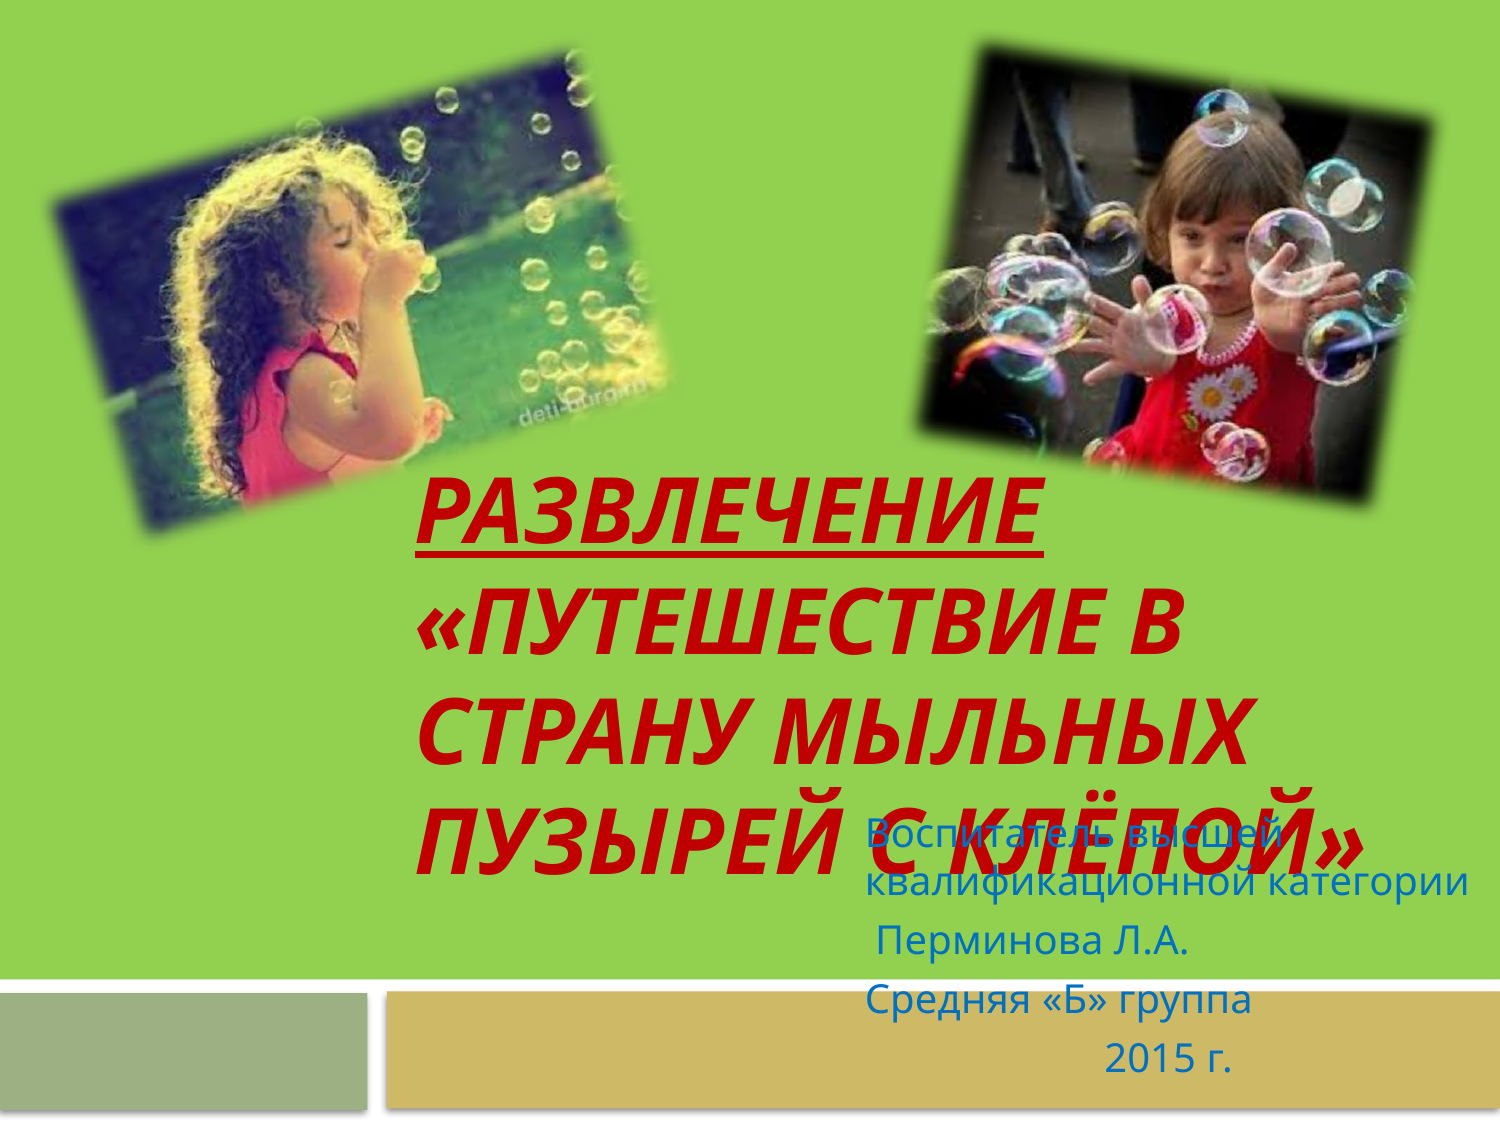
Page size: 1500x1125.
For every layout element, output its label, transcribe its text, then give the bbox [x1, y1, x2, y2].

title Развлечение «Путешествие в страну мыльных пузырей с Клёпой» [399, 437, 1450, 900]
subtitle Воспитатель высшей квалификационной категории Перминова Л.А. Средняя «Б» группа 2015 г. [849, 800, 1488, 1105]
picture [64, 64, 656, 522]
picture [924, 55, 1426, 493]
